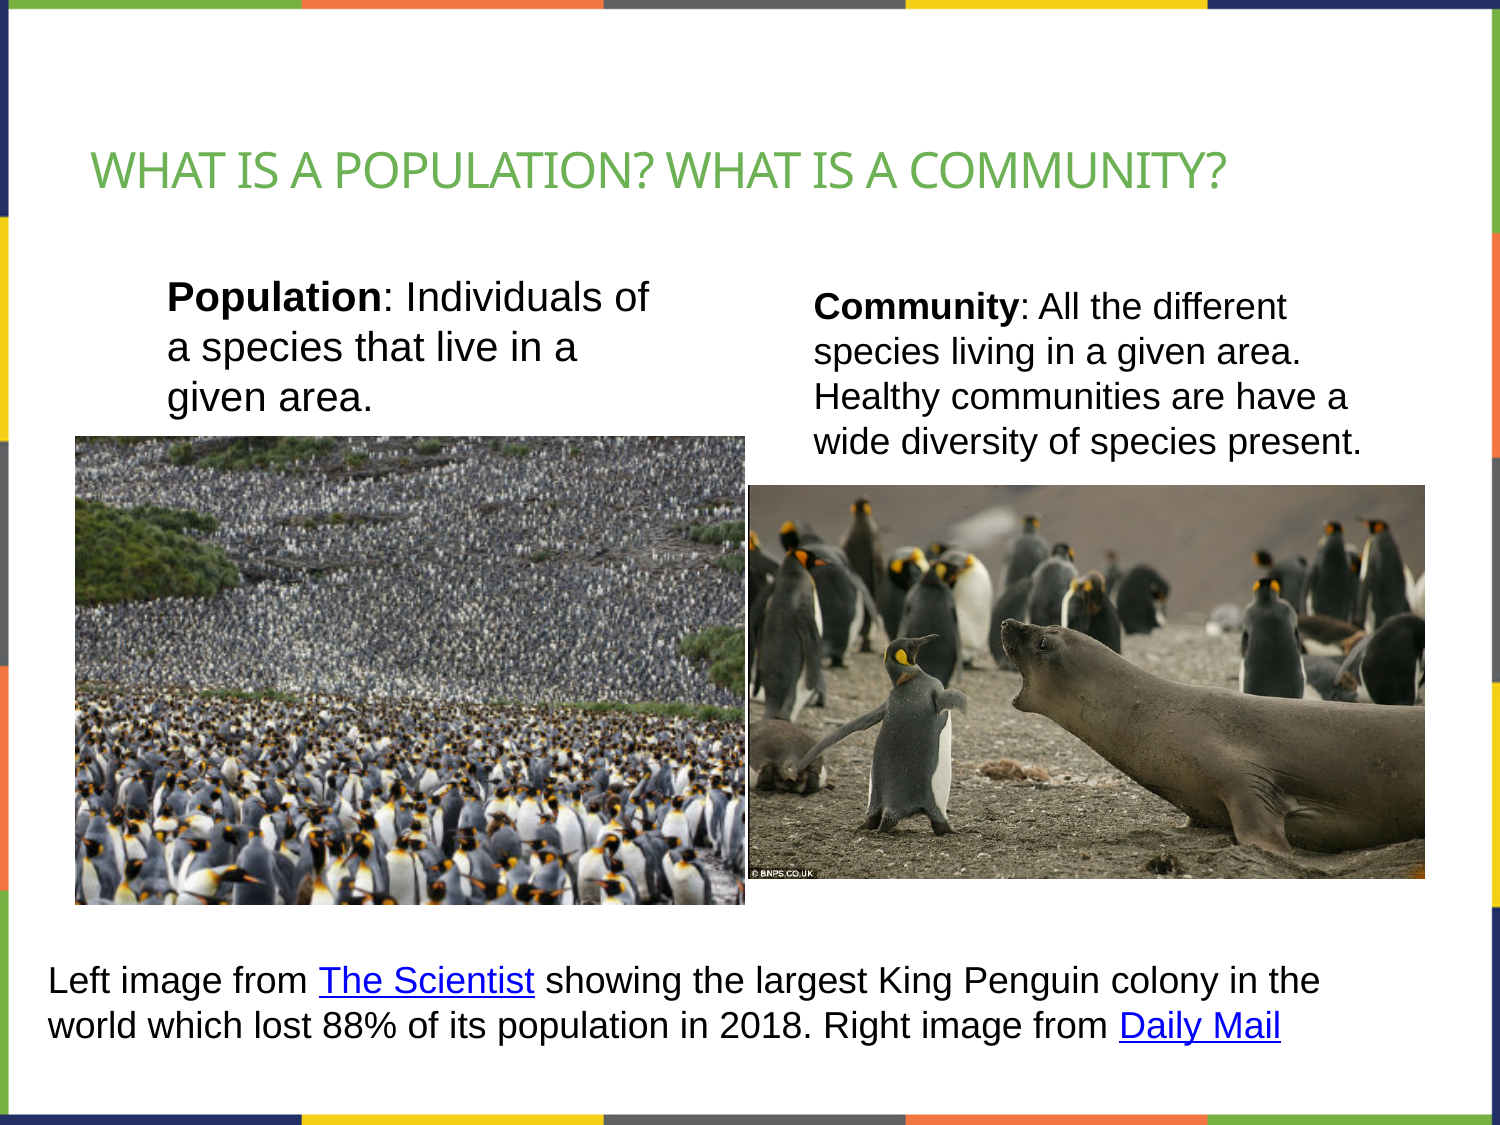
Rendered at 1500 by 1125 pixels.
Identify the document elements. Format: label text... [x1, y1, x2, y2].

picture [0, 0, 1500, 1125]
text_box Community: All the different species living in a given area. Healthy communities are have a wide diversity of species present. [798, 274, 1388, 470]
text_box Left image from The Scientist showing the largest King Penguin colony in the world which lost 88% of its population in 2018. Right image from Daily Mail [33, 948, 1375, 1054]
list Population: Individuals of a species that live in a given area. [151, 262, 673, 430]
title What is a population? What is a community? [75, 97, 1398, 207]
